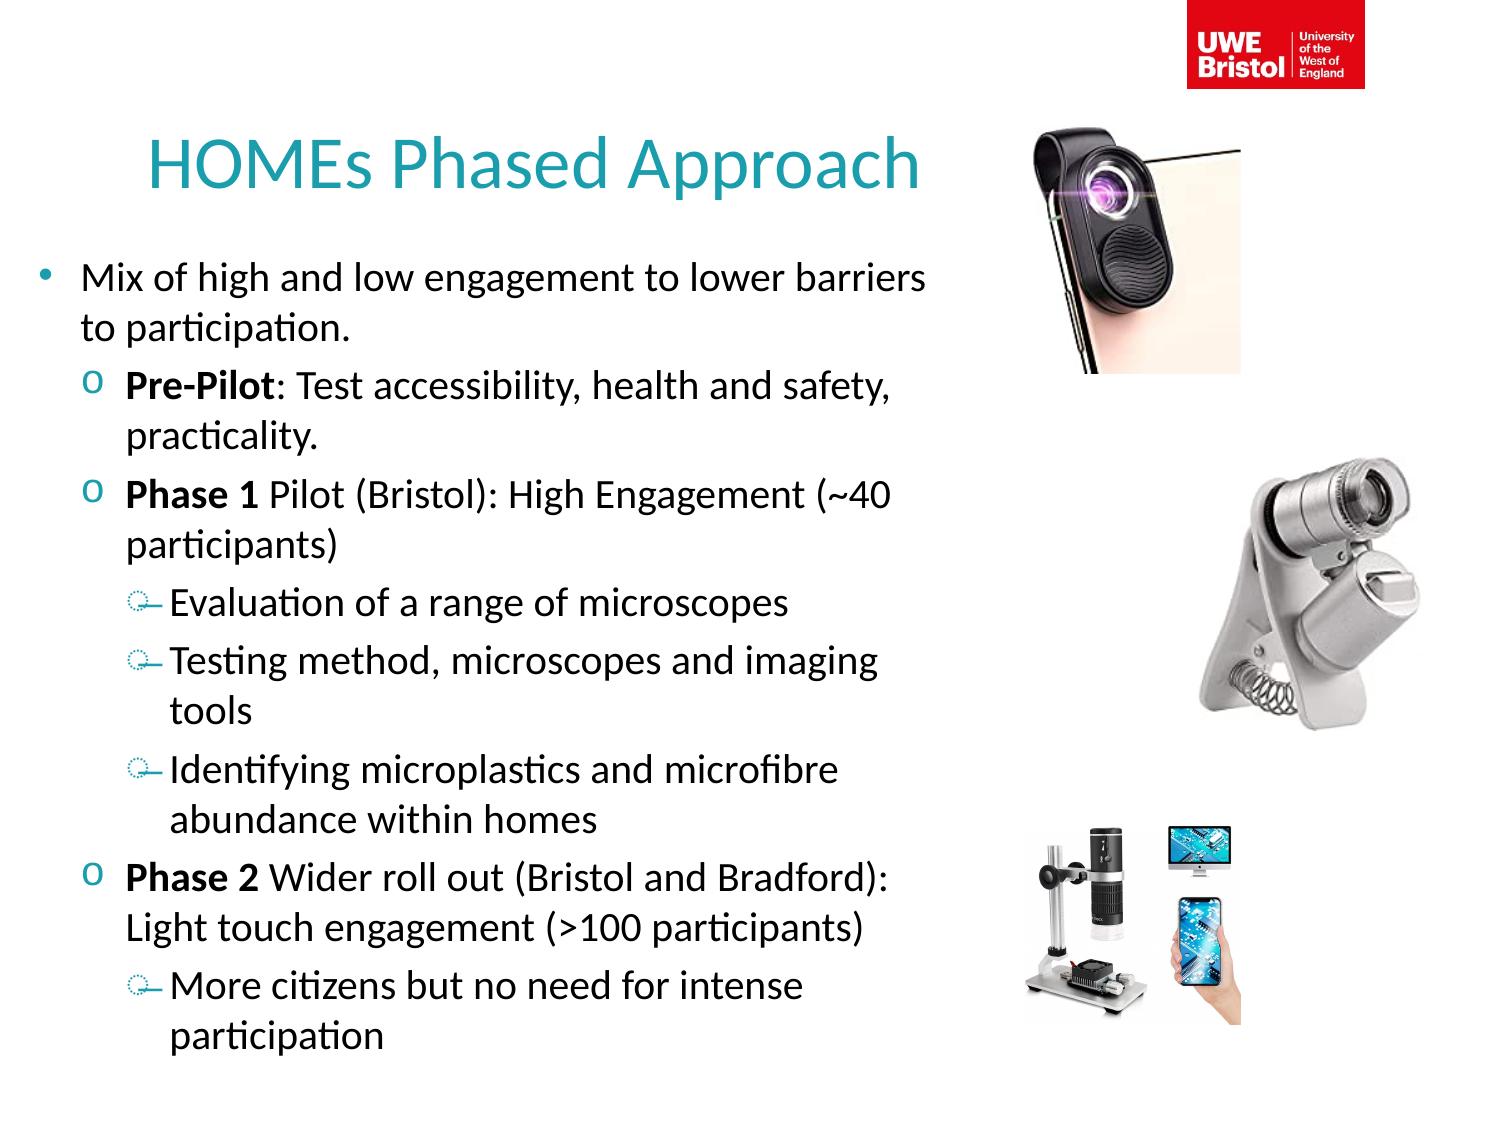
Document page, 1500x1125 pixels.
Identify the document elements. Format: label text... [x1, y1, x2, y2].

picture [1187, 0, 1365, 89]
list Mix of high and low engagement to lower barriers to participation. Pre-Pilot: Test accessibility, health and safety, practicality. Phase 1 Pilot (Bristol): High Engagement (~40 participants) Evaluation of a range of microscopes Testing method, microscopes and imaging tools Identifying microplastics and microfibre abundance within homes Phase 2 Wider roll out (Bristol and Bradford): Light touch engagement (>100 participants) More citizens but no need for intense participation [36, 249, 960, 1006]
picture [1198, 456, 1422, 731]
title HOMEs Phased Approach [147, 113, 1442, 279]
picture [1024, 824, 1241, 1025]
picture [1018, 124, 1241, 375]
